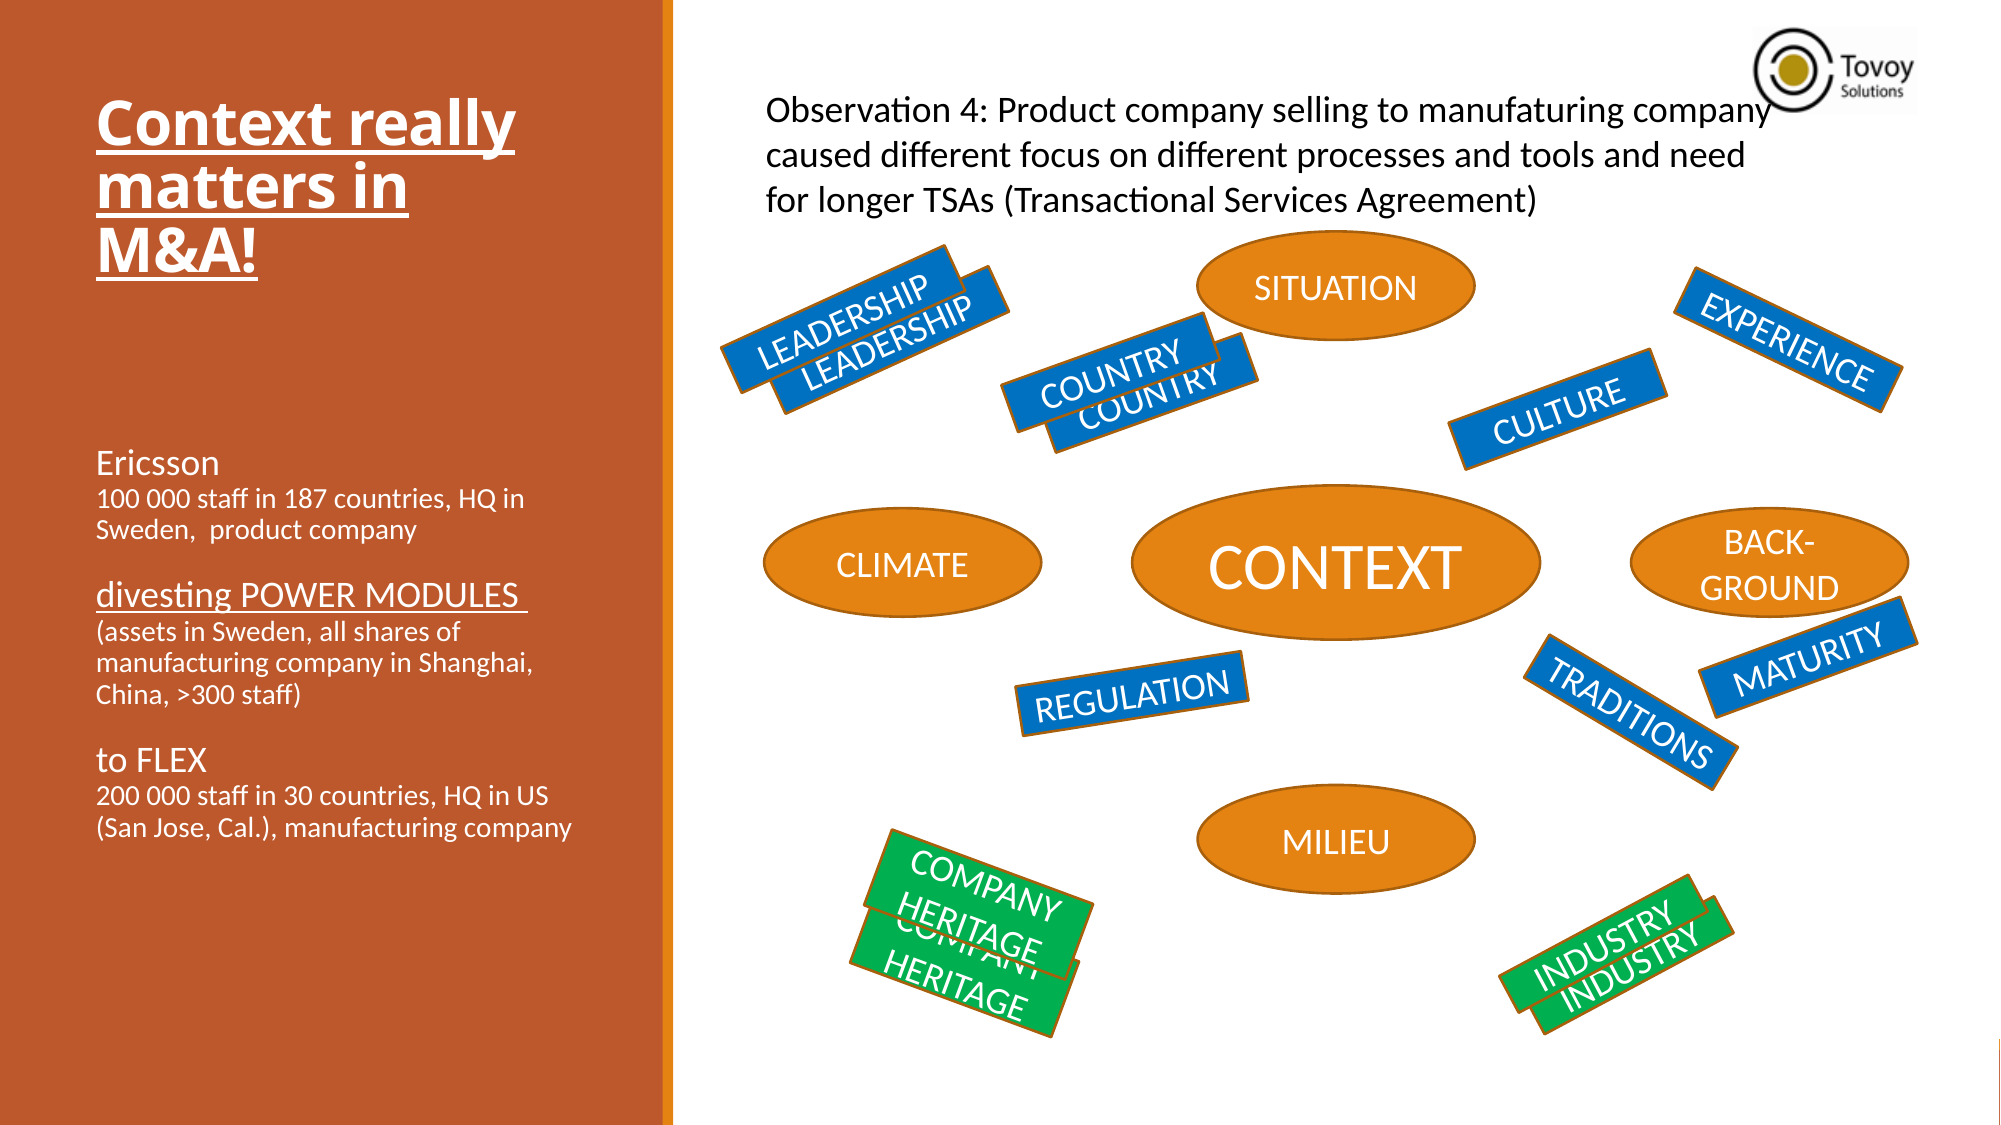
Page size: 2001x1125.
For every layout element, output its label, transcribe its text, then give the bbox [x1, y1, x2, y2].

text_box CLIMATE [762, 506, 1043, 619]
title Context really matters in M&A! [80, 84, 587, 430]
text_box INDUSTRY [1529, 895, 1735, 1036]
text_box EXPERIENCE [1673, 266, 1904, 414]
text_box [661, 0, 674, 1125]
text_box LEADERSHIP [719, 244, 967, 395]
text_box MATURITY [1697, 595, 1919, 719]
text_box COMPANY HERITAGE [862, 828, 1095, 981]
text_box CULTURE [1447, 347, 1669, 471]
text_box LEADERSHIP [769, 264, 1011, 415]
text_box INDUSTRY [1497, 873, 1709, 1014]
text_box SITUATION [1196, 230, 1476, 342]
text_box [0, 0, 661, 1125]
text_box Observation 4: Product company selling to manufaturing company caused different focus on different processes and tools and need for longer TSAs (Transactional Services Agreement) [751, 77, 1788, 228]
text_box COMPANY HERITAGE [848, 909, 1081, 1039]
list Ericsson 100 000 staff in 187 countries, HQ in Sweden, product company divesting POWER MODULES (assets in Sweden, all shares of manufacturing company in Shanghai, China, >300 staff) to FLEX 200 000 staff in 30 countries, HQ in US (San Jose, Cal.), manufacturing company [80, 435, 587, 983]
text_box CONTEXT [1130, 484, 1542, 641]
text_box REGULATION [1014, 649, 1250, 738]
text_box MILIEU [1196, 783, 1477, 895]
text_box [674, 0, 2000, 1125]
text_box TRADITIONS [1522, 633, 1740, 792]
text_box BACK-GROUND [1629, 506, 1910, 619]
picture [1713, 0, 1995, 124]
text_box COUNTRY [1044, 332, 1260, 454]
text_box COUNTRY [1000, 311, 1222, 434]
